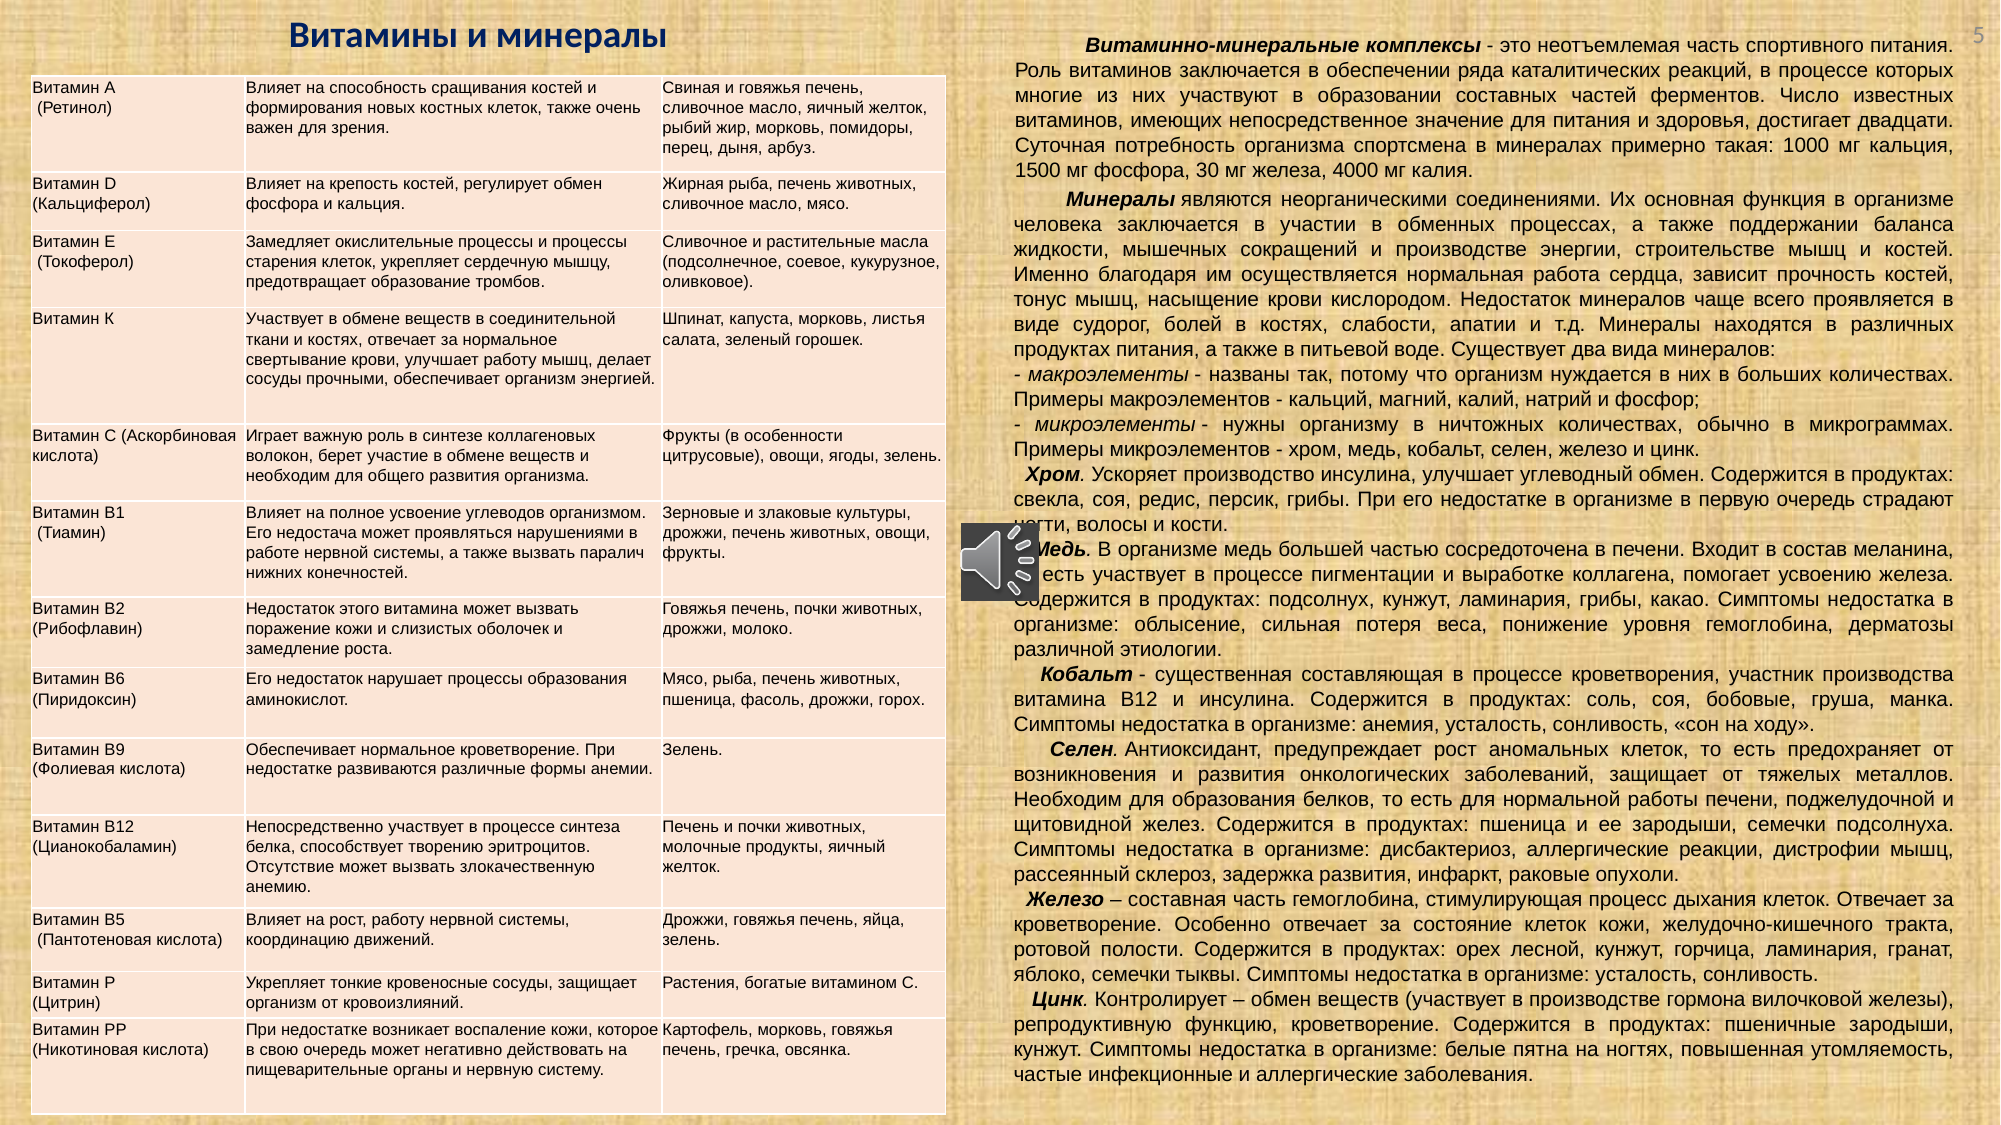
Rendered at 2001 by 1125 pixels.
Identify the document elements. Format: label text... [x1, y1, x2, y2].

table_cell Недостаток этого витамина может вызвать поражение кожи и слизистых оболочек и замедление роста. [246, 598, 661, 667]
table_cell Влияет на рост, работу нервной системы, координацию движений. [246, 909, 661, 971]
table_cell Витамин В5 (Пантотеновая кислота) [32, 909, 244, 971]
table_cell Витамин В1 (Тиамин) [32, 502, 244, 596]
table_cell Витамин В2 (Рибофлавин) [32, 598, 244, 667]
table_cell Витамин РР (Никотиновая кислота) [32, 1019, 244, 1113]
table_cell Обеспечивает нормальное кроветворение. При недостатке развиваются различные формы анемии. [246, 739, 661, 814]
table_cell Витамин В9 (Фолиевая кислота) [32, 739, 244, 814]
table_cell Говяжья печень, почки животных, дрожжи, молоко. [663, 598, 945, 667]
table_cell Картофель, морковь, говяжья печень, гречка, овсянка. [663, 1019, 945, 1113]
table_cell Витамин С (Аскорбиновая кислота) [32, 425, 244, 500]
text_box Минералы являются неорганическими соединениями. Их основная функция в организме человека заключается в участии в обменных процессах, а также поддержании баланса жидкости, мышечных сокращений и производстве энергии, строительстве мышц и костей. Именно благодаря им осуществляется нормальная работа сердца, зависит прочность костей, тонус мышц, насыщение крови кислородом. Недостаток минералов чаще всего проявляется в виде судорог, болей в костях, слабости, апатии и т.д. Минералы находятся в различных продуктах питания, а также в питьевой воде. Существует два вида минералов: - макроэлементы - названы так, потому что организм нуждается в них в больших количествах. Примеры макроэлементов - кальций, магний, калий, натрий и фосфор; - микроэлементы - нужны организму в ничтожных количествах, обычно в микрограммах. Примеры микроэлементов - хром, медь, кобальт, селен, железо и цинк. Хром. Ускоряет производство инсулина, улучшает углеводный обмен. Содержится в продуктах: свекла, соя, редис, персик, грибы. При его недостатке в организме в первую очередь страдают ногти, волосы и кости. Медь. В организме медь большей частью сосредоточена в печени. Входит в состав меланина, то есть участвует в процессе пигментации и выработке коллагена, помогает усвоению железа. Содержится в продуктах: подсолнух, кунжут, ламинария, грибы, какао. Симптомы недостатка в организме: облысение, сильная потеря веса, понижение уровня гемоглобина, дерматозы различной этиологии. Кобальт - существенная составляющая в процессе кроветворения, участник производства витамина В12 и инсулина. Содержится в продуктах: соль, соя, бобовые, груша, манка. Симптомы недостатка в организме: анемия, усталость, сонливость, «сон на ходу». Селен. Антиоксидант, предупреждает рост аномальных клеток, то есть предохраняет от возникновения и развития онкологических заболеваний, защищает от тяжелых металлов. Необходим для образования белков, то есть для нормальной работы печени, поджелудочной и щитовидной желез. Содержится в продуктах: пшеница и ее зародыши, семечки подсолнуха. Симптомы недостатка в организме: дисбактериоз, аллергические реакции, дистрофии мышц, рассеянный склероз, задержка развития, инфаркт, раковые опухоли. Железо – составная часть гемоглобина, стимулирующая процесс дыхания клеток. Отвечает за кроветворение. Особенно отвечает за состояние клеток кожи, желудочно-кишечного тракта, ротовой полости. Содержится в продуктах: орех лесной, кунжут, горчица, ламинария, гранат, яблоко, семечки тыквы. Симптомы недостатка в организме: усталость, сонливость. Цинк. Контролирует – обмен веществ (участвует в производстве гормона вилочковой железы), репродуктивную функцию, кроветворение. Содержится в продуктах: пшеничные зародыши, кунжут. Симптомы недостатка в организме: белые пятна на ногтях, повышенная утомляемость, частые инфекционные и аллергические заболевания. [998, 178, 1969, 1093]
table_cell Растения, богатые витамином С. [663, 972, 945, 1017]
table_cell Витамин Р (Цитрин) [32, 972, 244, 1017]
table_cell Влияет на полное усвоение углеводов организмом. Его недостача может проявляться нарушениями в работе нервной системы, а также вызвать паралич нижних конечностей. [246, 502, 661, 596]
table_cell Витамин В6 (Пиридоксин) [32, 668, 244, 737]
text_box Витаминно-минеральные комплексы - это неотъемлемая часть спортивного питания. Роль витаминов заключается в обеспечении ряда каталитических реакций, в процессе которых многие из них участвуют в образовании составных частей ферментов. Число известных витаминов, имеющих непосредственное значение для питания и здоровья, достигает двадцати. Суточная потребность организма спортсмена в минералах примерно такая: 1000 мг кальция, 1500 мг фосфора, 30 мг железа, 4000 мг калия. [999, 24, 1969, 178]
table_cell Участвует в обмене веществ в соединительной ткани и костях, отвечает за нормальное свертывание крови, улучшает работу мышц, делает сосуды прочными, обеспечивает организм энергией. [246, 308, 661, 423]
table_cell Его недостаток нарушает процессы образования аминокислот. [246, 668, 661, 737]
text_box Витамины и минералы [274, 2, 692, 63]
table_cell Зерновые и злаковые культуры, дрожжи, печень животных, овощи, фрукты. [663, 502, 945, 596]
table_cell Жирная рыба, печень животных, сливочное масло, мясо. [663, 173, 945, 230]
table_cell Сливочное и растительные масла (подсолнечное, соевое, кукурузное, оливковое). [663, 231, 945, 307]
table_cell Витамин Е (Токоферол) [32, 231, 244, 307]
picture [0, 0, 2001, 1125]
table_cell При недостатке возникает воспаление кожи, которое в свою очередь может негативно действовать на пищеварительные органы и нервную систему. [246, 1019, 661, 1113]
slide_number 5 [1919, 8, 2000, 58]
table_cell Витамин D (Кальциферол) [32, 173, 244, 230]
table_cell Влияет на крепость костей, регулирует обмен фосфора и кальция. [246, 173, 661, 230]
table_header Влияет на способность сращивания костей и формирования новых костных клеток, также очень важен для зрения. [246, 77, 661, 171]
table_cell Зелень. [663, 739, 945, 814]
table_cell Витамин К [32, 308, 244, 423]
table_cell Замедляет окислительные процессы и процессы старения клеток, укрепляет сердечную мышцу, предотвращает образование тромбов. [246, 231, 661, 307]
table_cell Фрукты (в особенности цитрусовые), овощи, ягоды, зелень. [663, 425, 945, 500]
table_header Свиная и говяжья печень, сливочное масло, яичный желток, рыбий жир, морковь, помидоры, перец, дыня, арбуз. [663, 77, 945, 171]
table_header Витамин А (Ретинол) [32, 77, 244, 171]
table_cell Непосредственно участвует в процессе синтеза белка, способствует творению эритроцитов. Отсутствие может вызвать злокачественную анемию. [246, 816, 661, 907]
table_cell Дрожжи, говяжья печень, яйца, зелень. [663, 909, 945, 971]
table_cell Укрепляет тонкие кровеносные сосуды, защищает организм от кровоизлияний. [246, 972, 661, 1017]
table_cell Печень и почки животных, молочные продукты, яичный желток. [663, 816, 945, 907]
table_cell Играет важную роль в синтезе коллагеновых волокон, берет участие в обмене веществ и необходим для общего развития организма. [246, 425, 661, 500]
table_cell Витамин В12 (Цианокобаламин) [32, 816, 244, 907]
table_cell Мясо, рыба, печень животных, пшеница, фасоль, дрожжи, горох. [663, 668, 945, 737]
table_cell Шпинат, капуста, морковь, листья салата, зеленый горошек. [663, 308, 945, 423]
